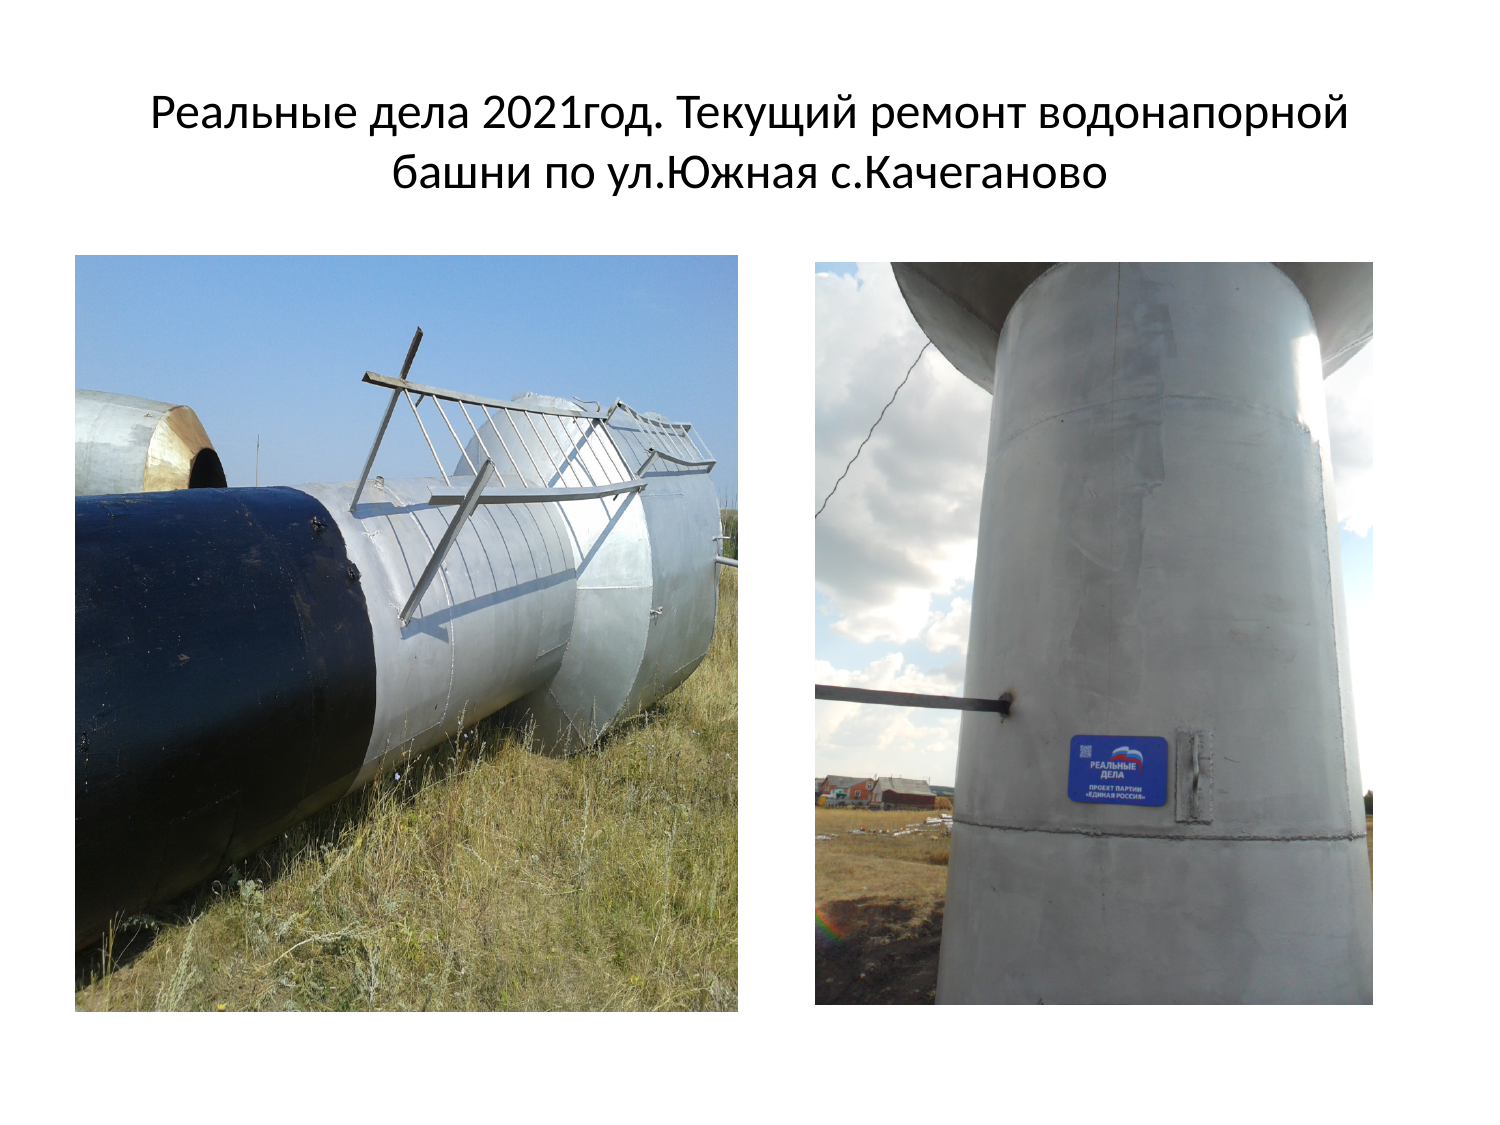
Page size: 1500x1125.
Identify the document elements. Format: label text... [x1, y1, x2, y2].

title Реальные дела 2021год. Текущий ремонт водонапорной башни по ул.Южная с.Качеганово [75, 45, 1425, 233]
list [815, 262, 1373, 1006]
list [74, 255, 738, 1012]
